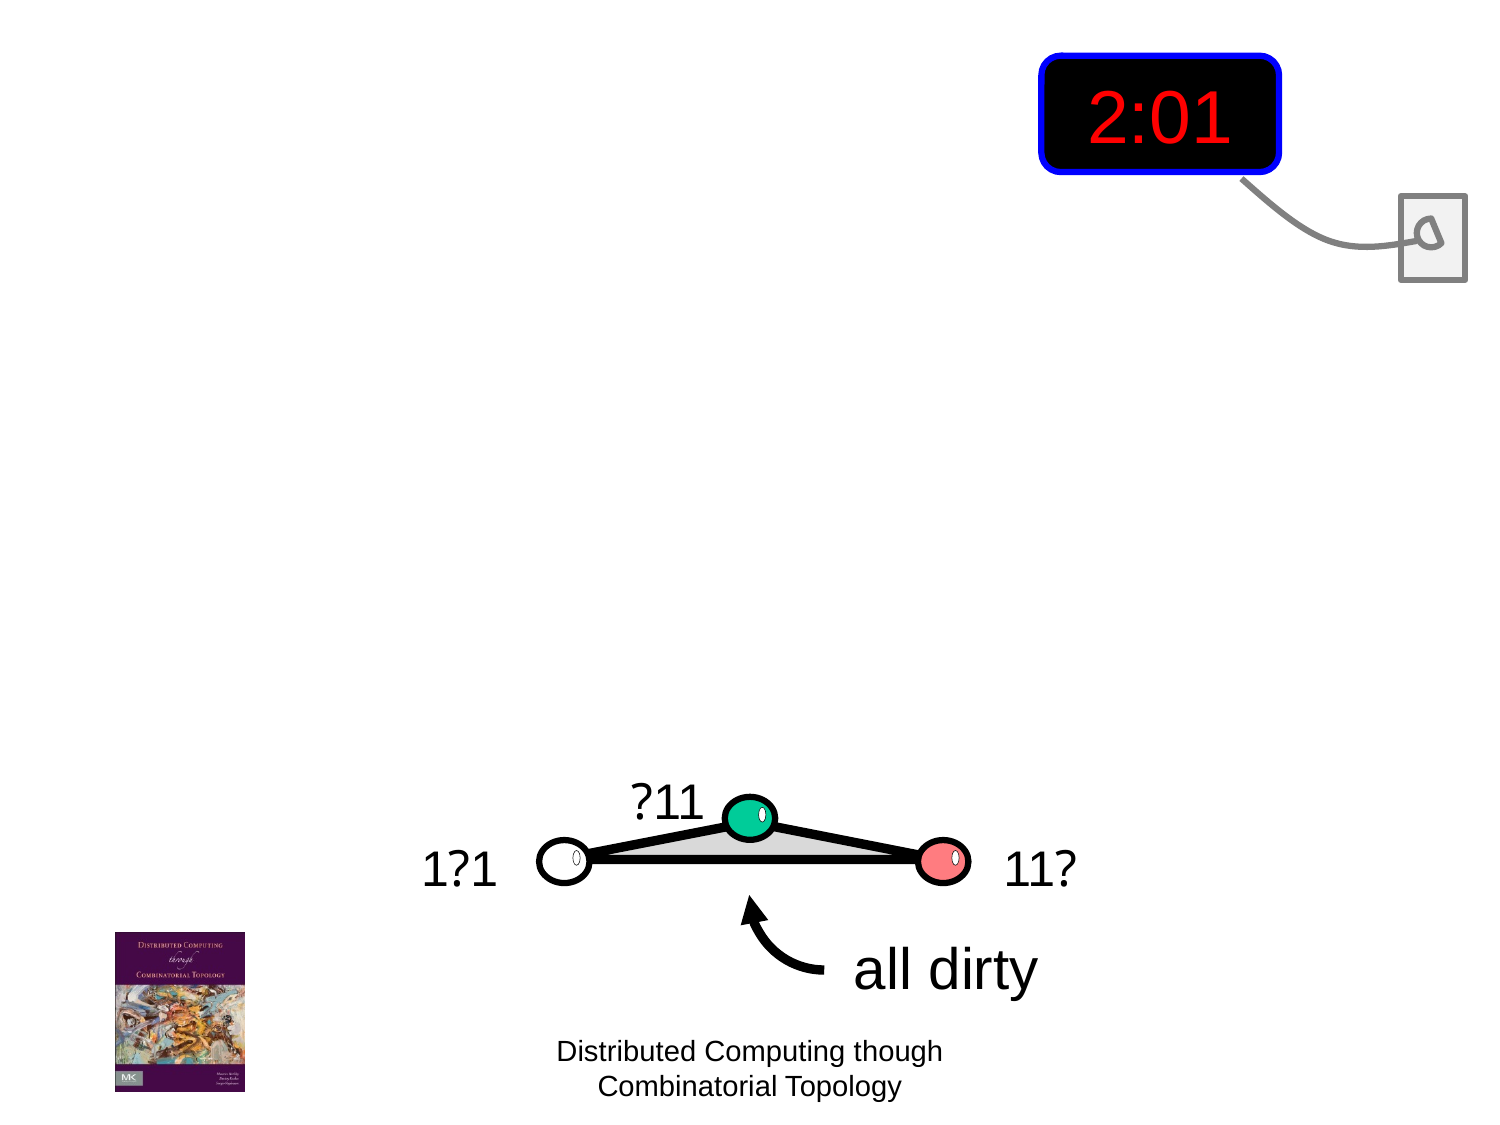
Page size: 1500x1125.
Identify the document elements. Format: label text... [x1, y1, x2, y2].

text_box ?11 [616, 762, 721, 838]
text_box [744, 895, 825, 971]
text_box [1241, 178, 1417, 247]
text_box all dirty [838, 924, 1054, 1009]
text_box 11? [988, 828, 1092, 904]
text_box 2:01 [1041, 55, 1280, 173]
text_box 1?1 [406, 828, 514, 904]
footer Distributed Computing though Combinatorial Topology [512, 1024, 988, 1101]
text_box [538, 839, 590, 884]
picture [115, 932, 245, 1092]
text_box [1400, 196, 1466, 280]
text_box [917, 839, 969, 884]
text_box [724, 796, 776, 841]
text_box [594, 827, 912, 860]
text_box [1416, 218, 1442, 248]
